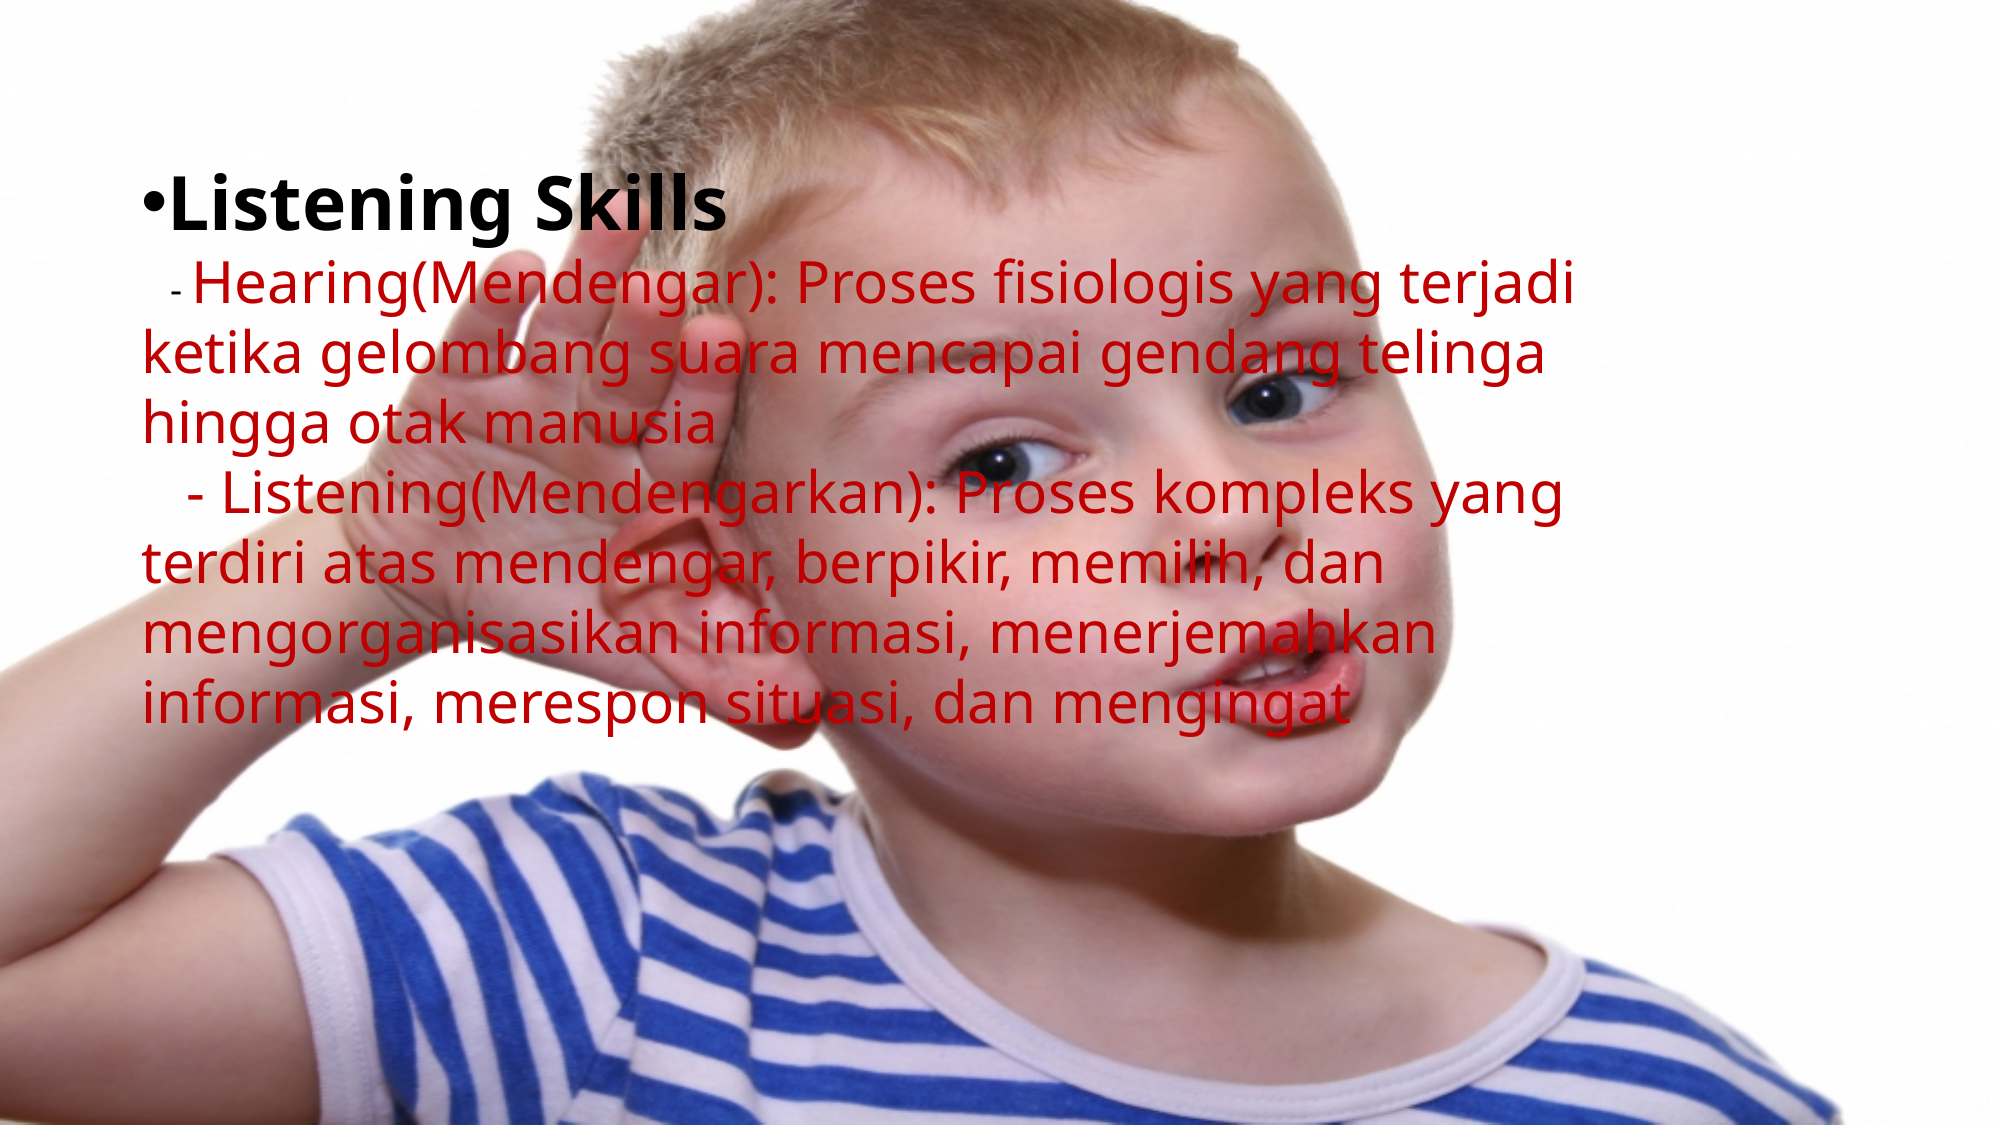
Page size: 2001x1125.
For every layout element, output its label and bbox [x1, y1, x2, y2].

list [0, 0, 2000, 1125]
